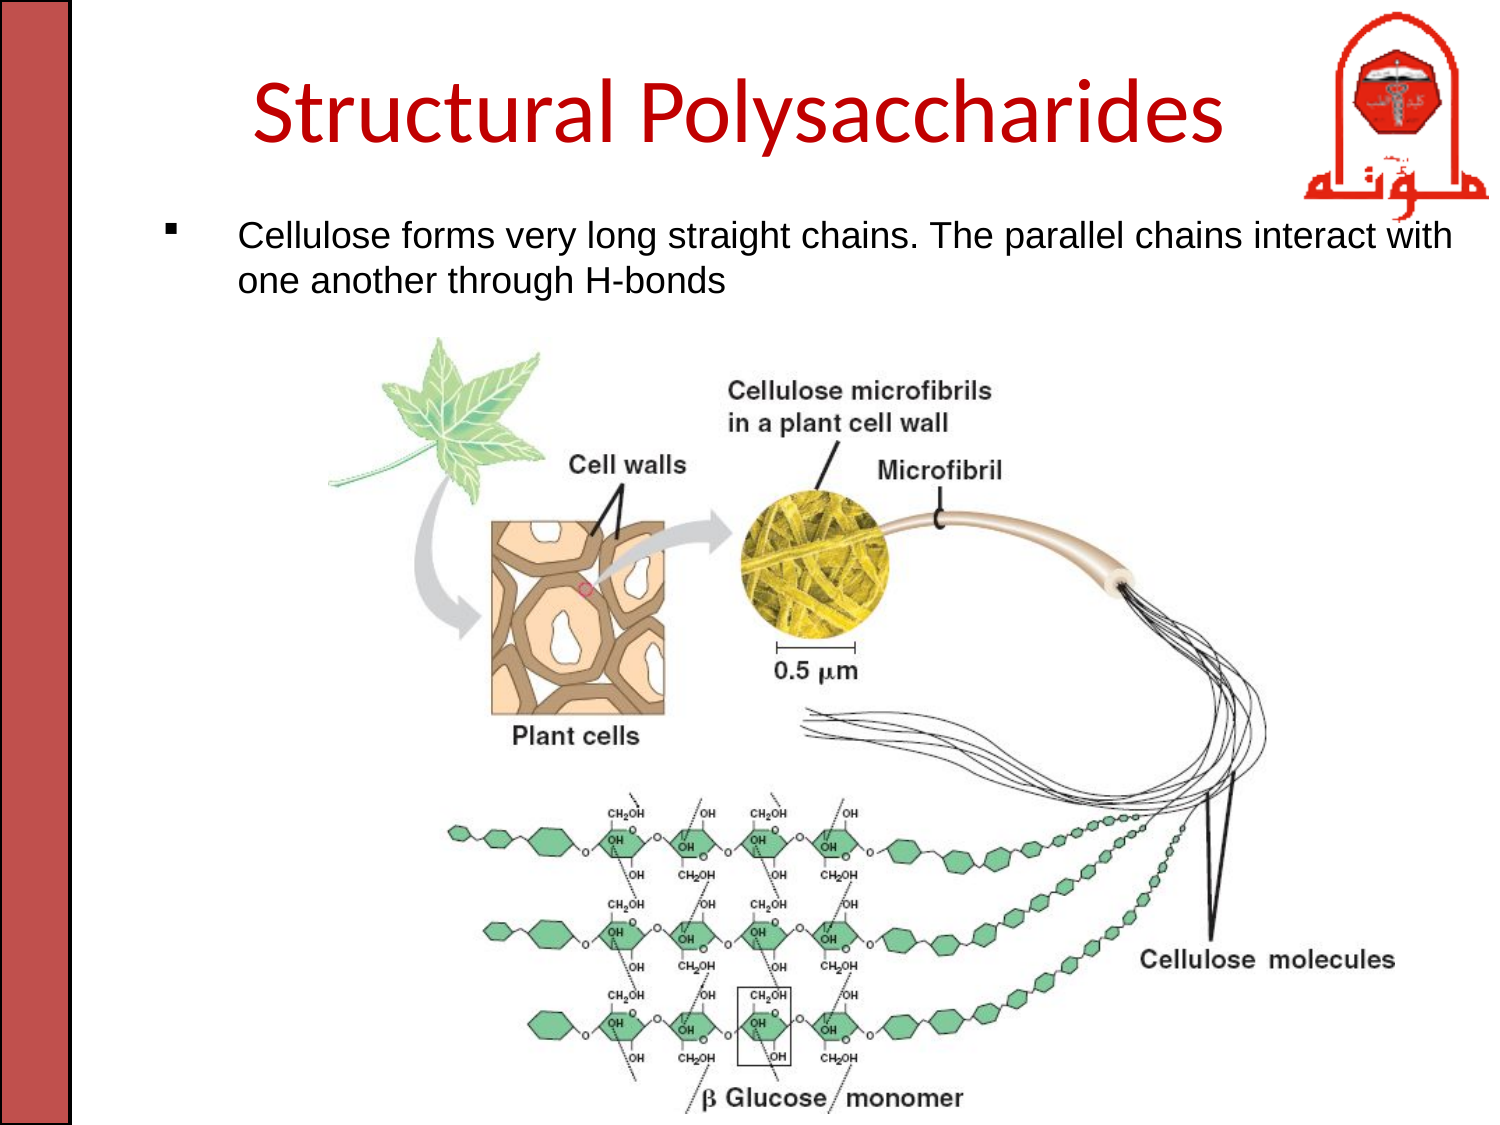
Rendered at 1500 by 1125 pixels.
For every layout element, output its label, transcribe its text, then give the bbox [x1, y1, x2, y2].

text_box [0, 0, 72, 1125]
title Structural Polysaccharides [1492, 11, 1500, 200]
title Structural Polysaccharides [72, 11, 1297, 200]
picture [327, 336, 1395, 1114]
list Cellulose forms very long straight chains. The parallel chains interact with one another through H-bonds [82, 175, 1477, 1067]
picture [1300, 9, 1489, 223]
